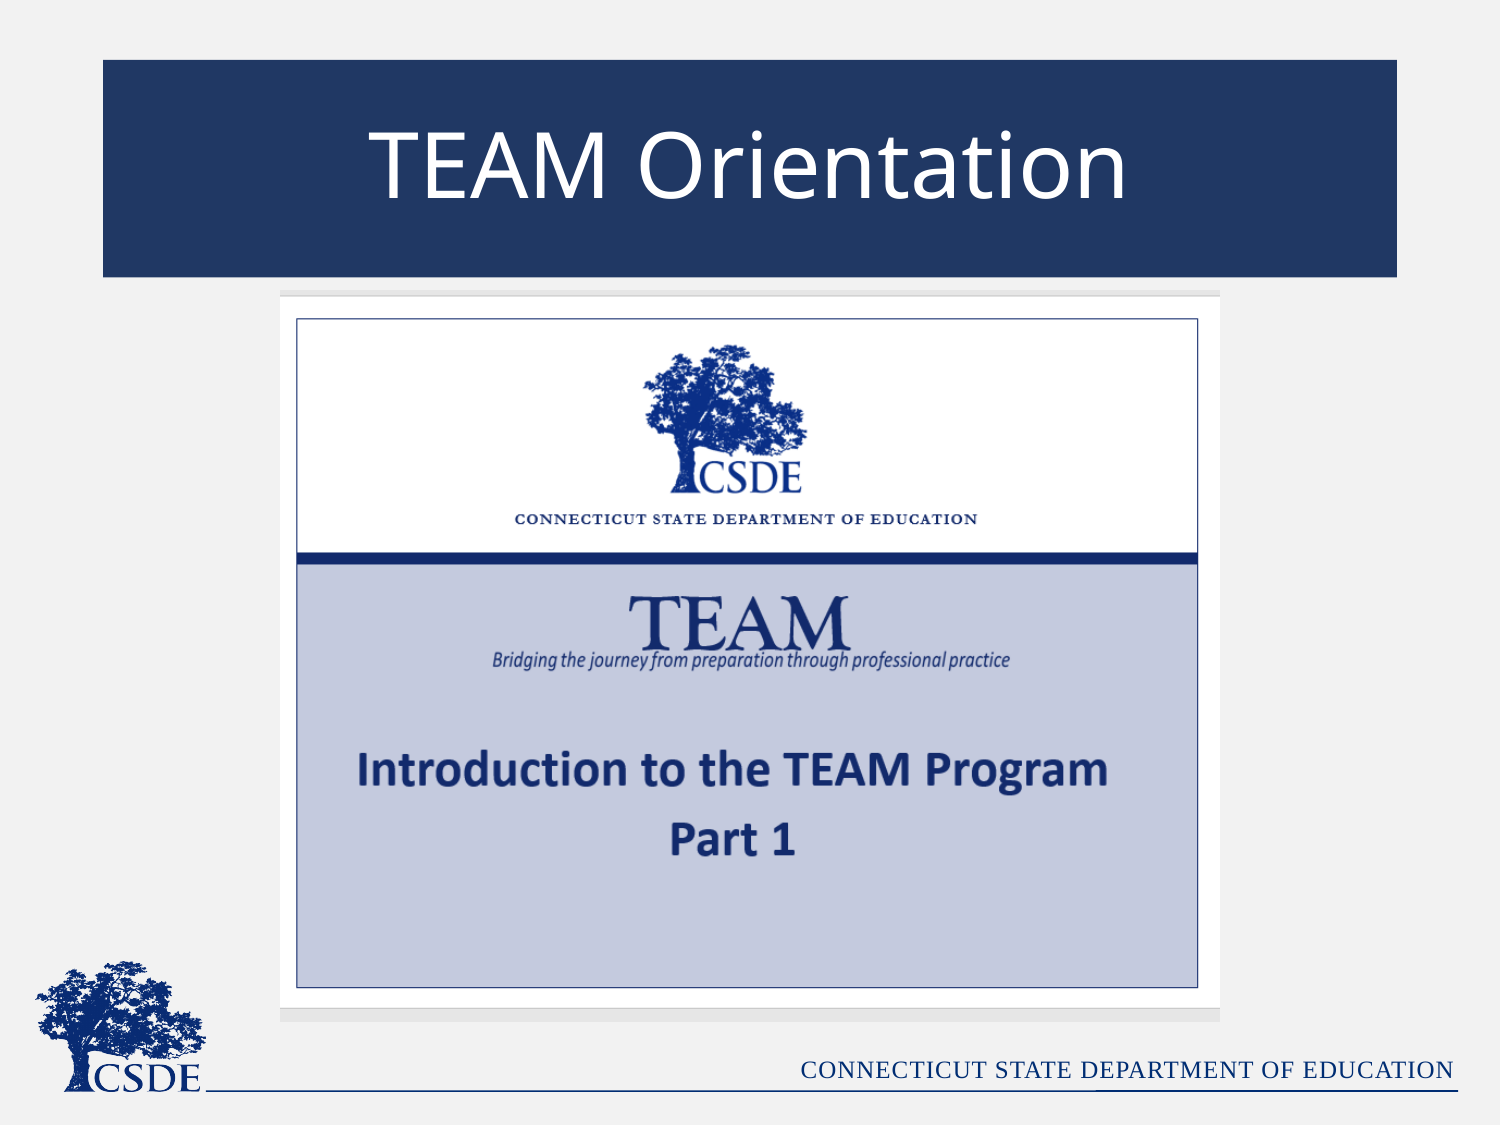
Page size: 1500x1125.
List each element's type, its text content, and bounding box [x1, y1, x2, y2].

picture [280, 290, 1220, 1022]
picture [35, 961, 206, 1092]
title TEAM Orientation [103, 59, 1397, 278]
